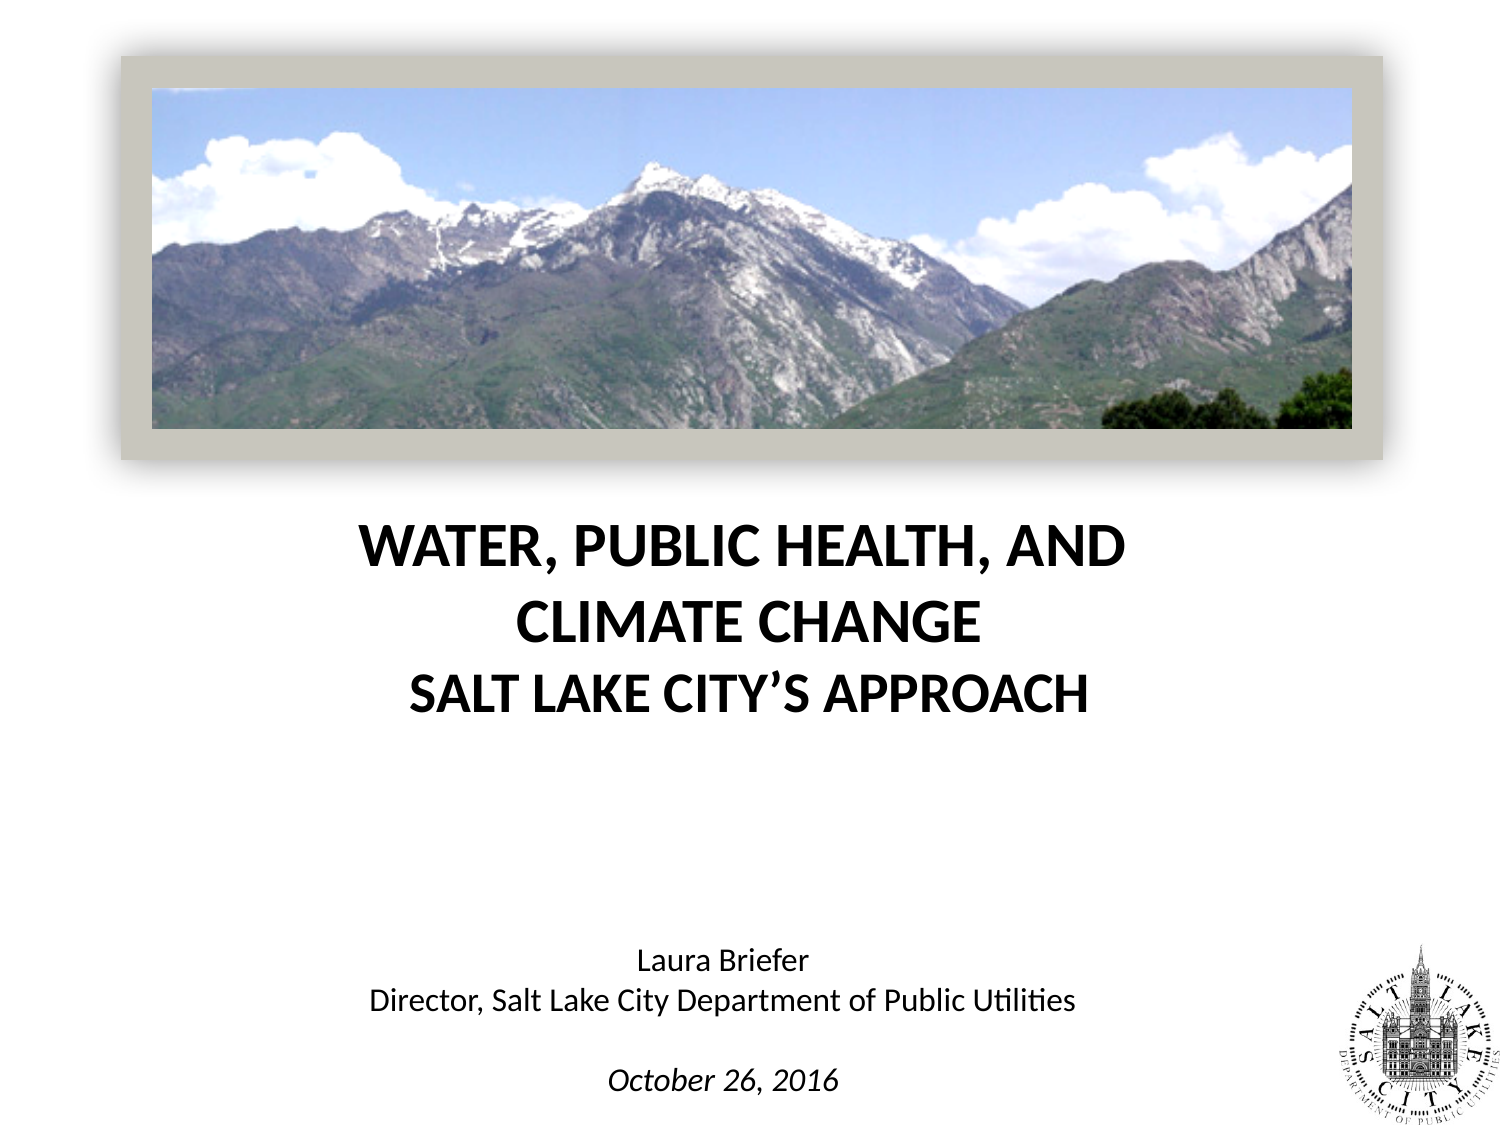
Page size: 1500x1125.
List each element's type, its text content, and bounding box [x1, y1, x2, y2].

picture [151, 87, 1353, 430]
title Water, Public Health, and Climate Change Salt Lake City’s Approach [112, 494, 1388, 732]
picture [1339, 930, 1500, 1125]
text_box Laura Briefer Director, Salt Lake City Department of Public Utilities October 26, 2016 [151, 931, 1295, 1106]
